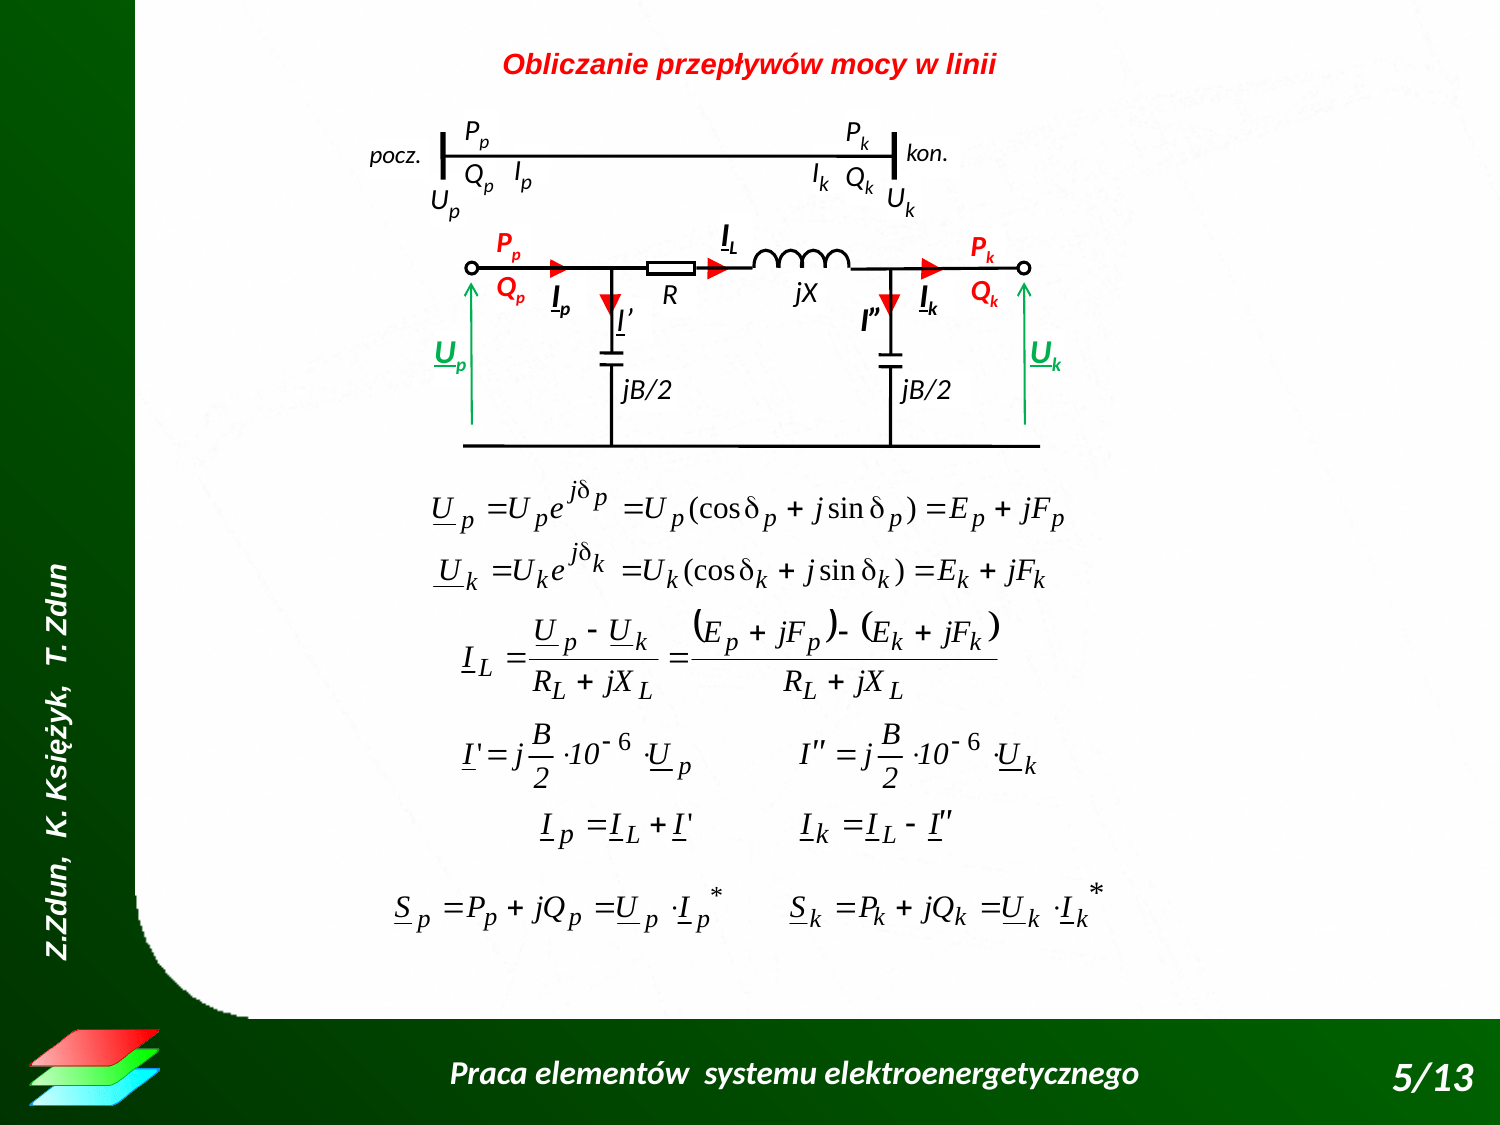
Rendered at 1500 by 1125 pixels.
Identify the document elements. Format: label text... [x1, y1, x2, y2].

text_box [534, 804, 966, 856]
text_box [550, 236, 956, 248]
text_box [389, 873, 1111, 939]
picture [29, 1029, 160, 1106]
picture [135, 0, 1500, 1019]
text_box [369, 107, 960, 229]
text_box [428, 471, 1072, 540]
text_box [456, 609, 1004, 707]
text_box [496, 237, 545, 248]
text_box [433, 282, 457, 425]
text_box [1046, 282, 1066, 425]
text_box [960, 223, 1007, 248]
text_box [428, 548, 1054, 597]
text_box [462, 250, 1041, 449]
text_box Obliczanie przepływów mocy w linii [502, 45, 998, 81]
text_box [456, 714, 1044, 797]
